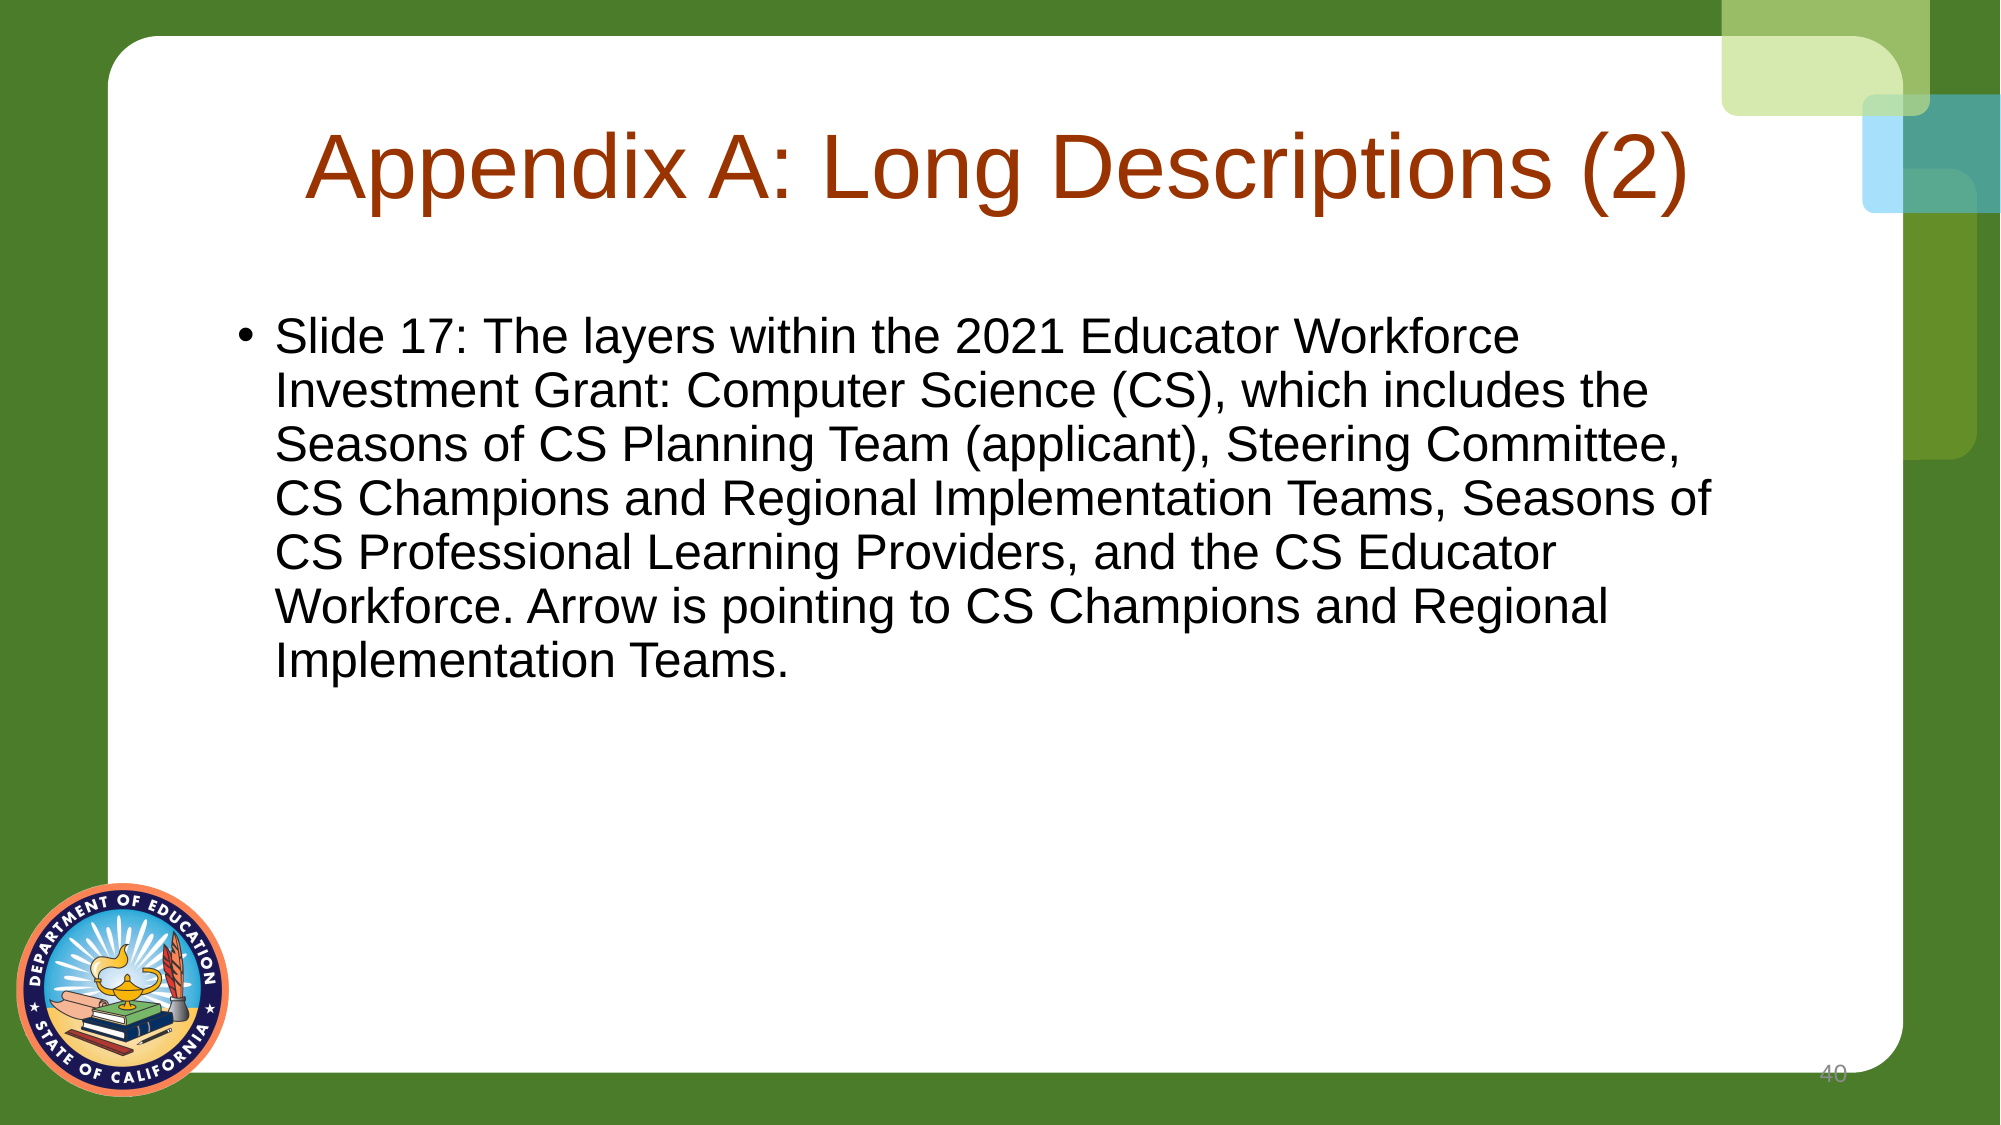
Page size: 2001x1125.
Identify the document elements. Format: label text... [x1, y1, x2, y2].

title Appendix A: Long Descriptions (2) [222, 59, 1778, 278]
list Slide 17: The layers within the 2021 Educator Workforce Investment Grant: Computer Science (CS), which includes the Seasons of CS Planning Team (applicant), Steering Committee, CS Champions and Regional Implementation Teams, Seasons of CS Professional Learning Providers, and the CS Educator Workforce. Arrow is pointing to CS Champions and Regional Implementation Teams. [222, 303, 1778, 1017]
picture [16, 883, 229, 1097]
slide_number 40 [1412, 1042, 1863, 1103]
